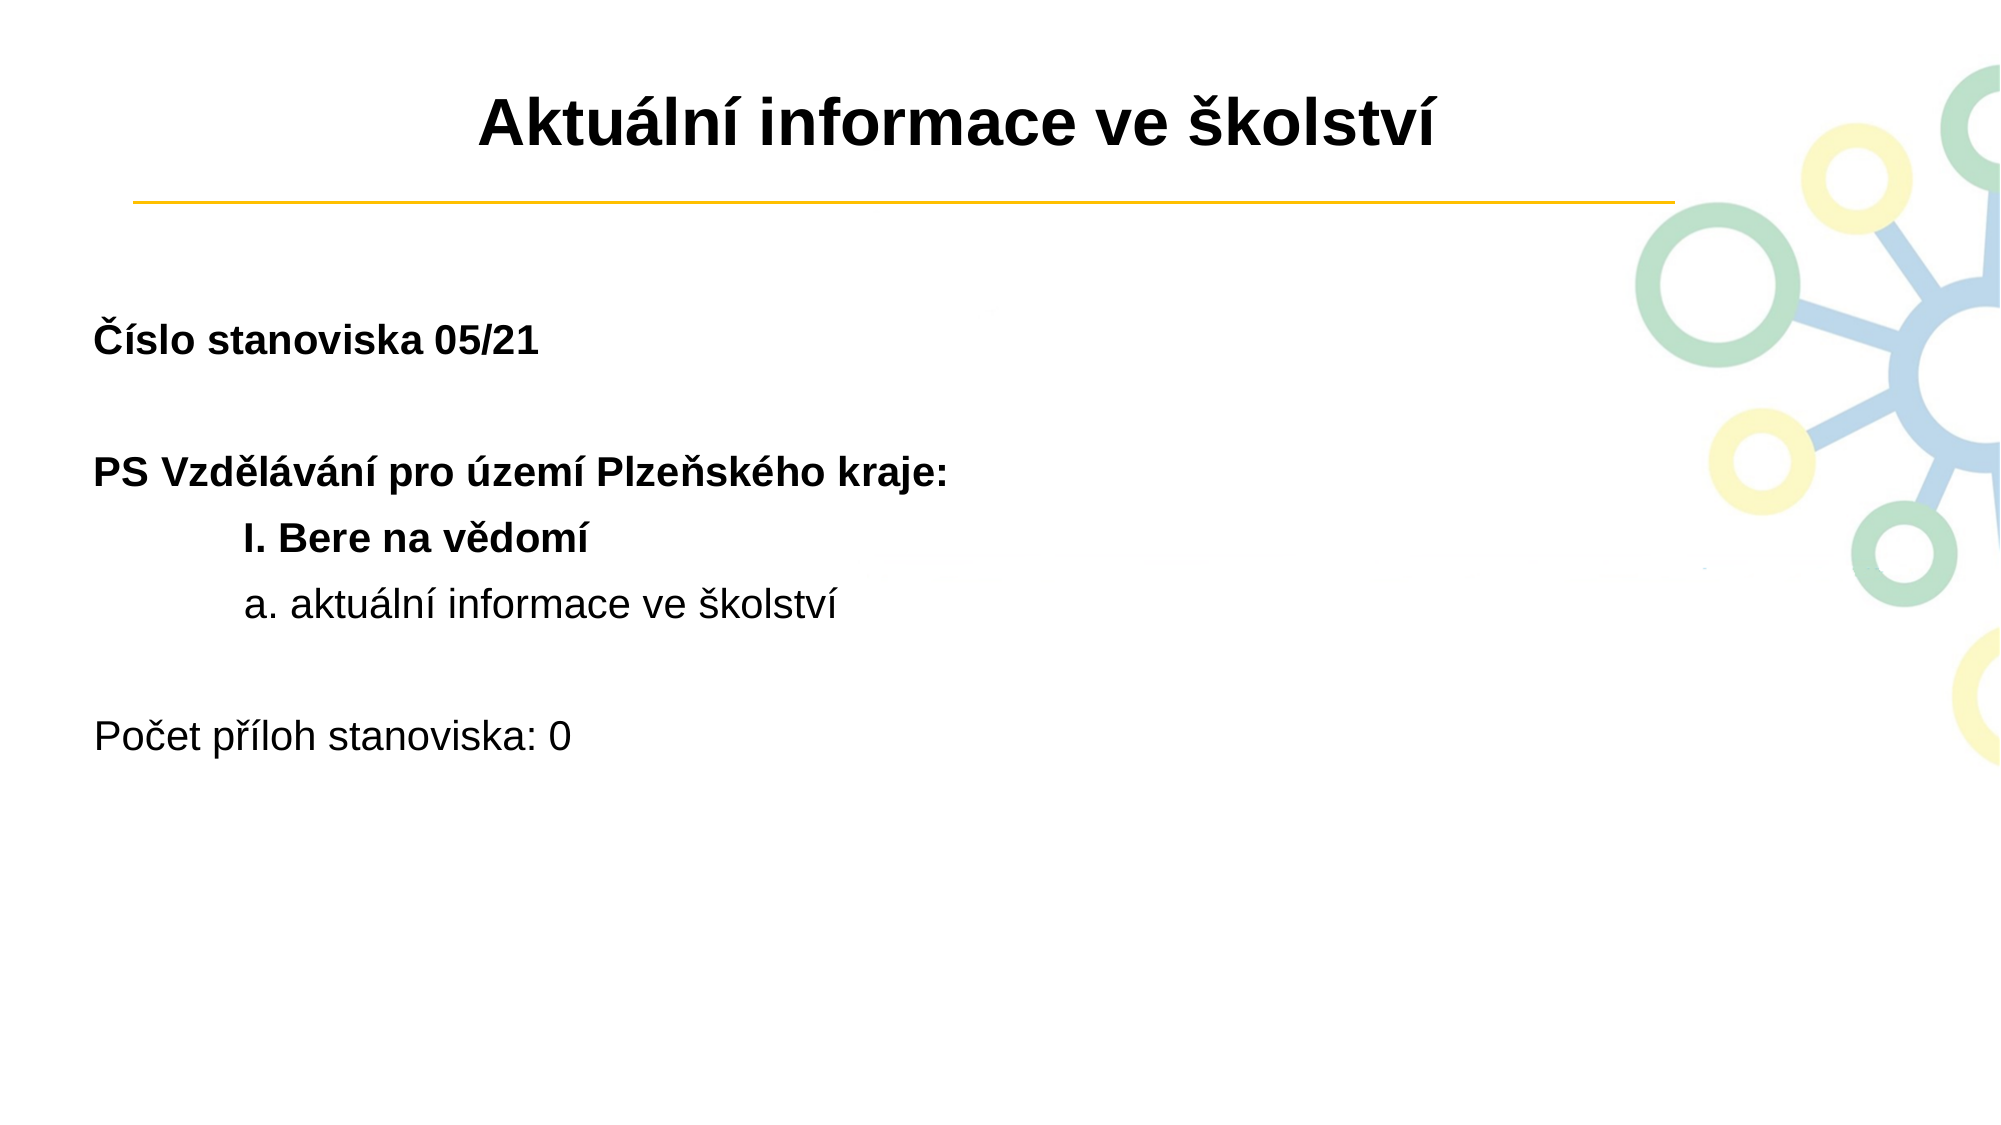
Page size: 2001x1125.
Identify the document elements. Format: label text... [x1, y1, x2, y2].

title Aktuální informace ve školství [132, 45, 766, 201]
picture [766, 0, 2000, 1125]
list Číslo stanoviska 05/21 PS Vzdělávání pro území Plzeňského kraje: I. Bere na vědomí a. aktuální informace ve školství Počet příloh stanoviska: 0 [78, 240, 766, 1035]
